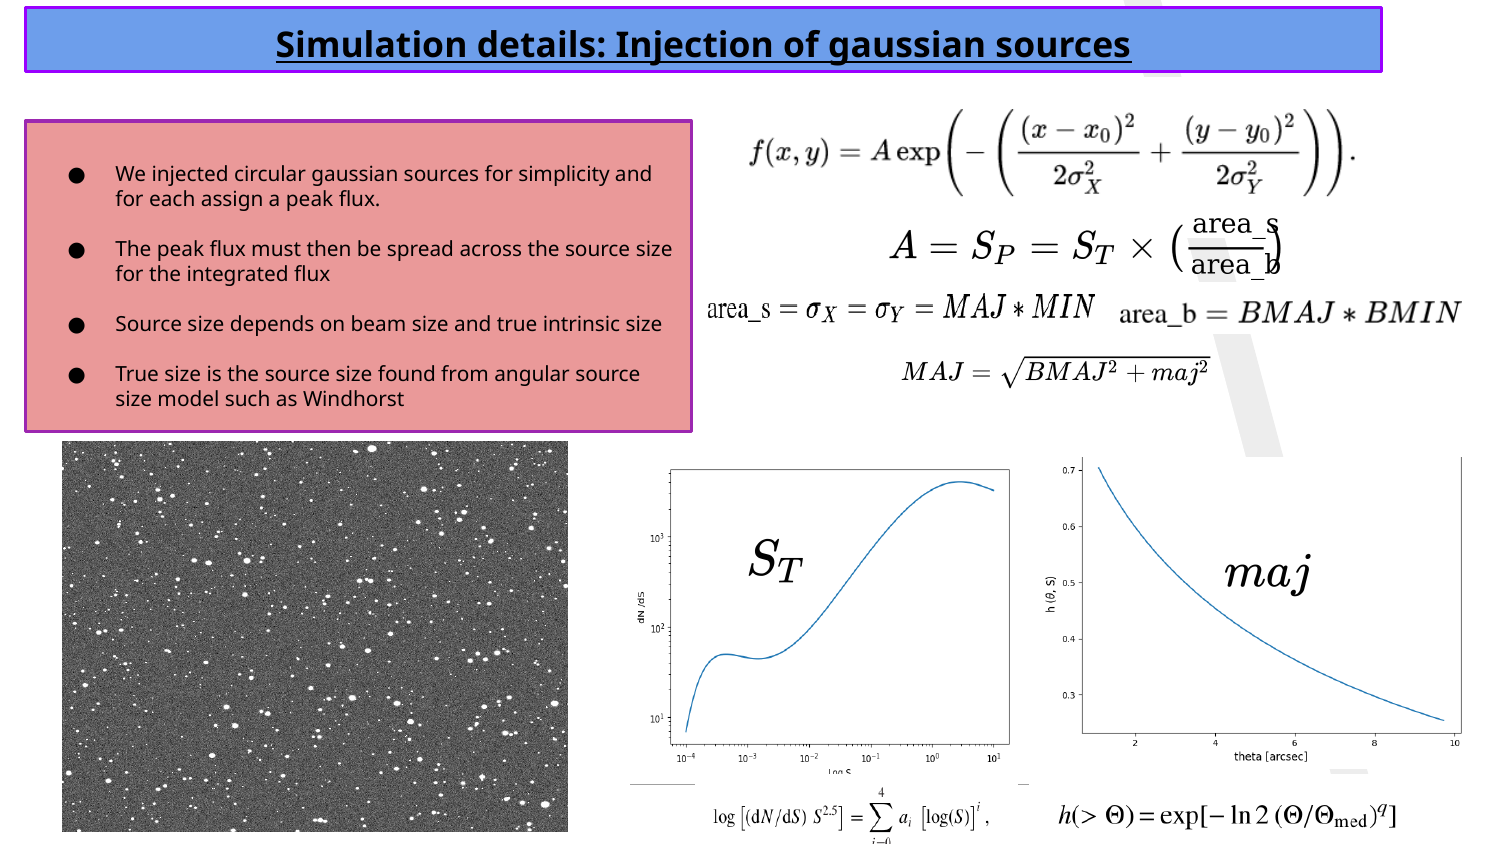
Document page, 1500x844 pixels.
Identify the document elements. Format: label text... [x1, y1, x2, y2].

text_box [630, 441, 1029, 844]
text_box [1039, 457, 1496, 844]
picture [900, 353, 1211, 391]
text_box We injected circular gaussian sources for simplicity and for each assign a peak flux. The peak flux must then be spread across the source size for the integrated flux Source size depends on beam size and true intrinsic size True size is the source size found from angular source size model such as Windhorst [25, 121, 692, 432]
picture [702, 76, 1477, 334]
text_box Simulation details: Injection of gaussian sources [25, 7, 1382, 72]
picture [61, 441, 568, 832]
